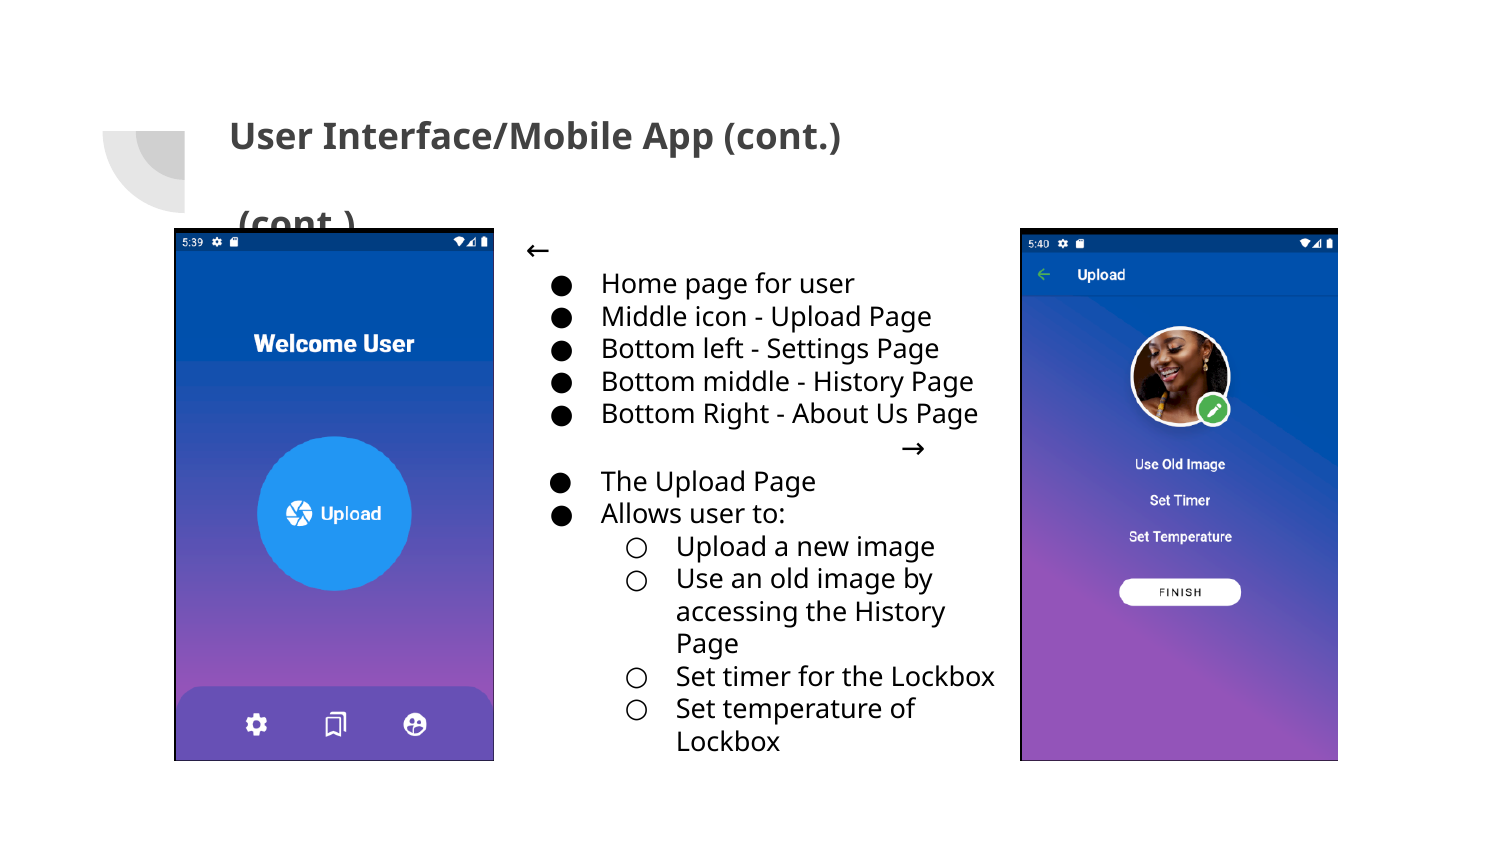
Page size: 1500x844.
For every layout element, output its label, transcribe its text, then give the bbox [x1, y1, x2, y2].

text_box ← Home page for user Middle icon - Upload Page Bottom left - Settings Page Bottom middle - History Page Bottom Right - About Us Page → The Upload Page Allows user to: Upload a new image Use an old image by accessing the History Page Set timer for the Lockbox Set temperature of Lockbox [510, 216, 1021, 772]
picture [1020, 228, 1338, 761]
title User Interface/Mobile App (cont.) (cont.) [213, 98, 1368, 263]
picture [174, 228, 494, 761]
